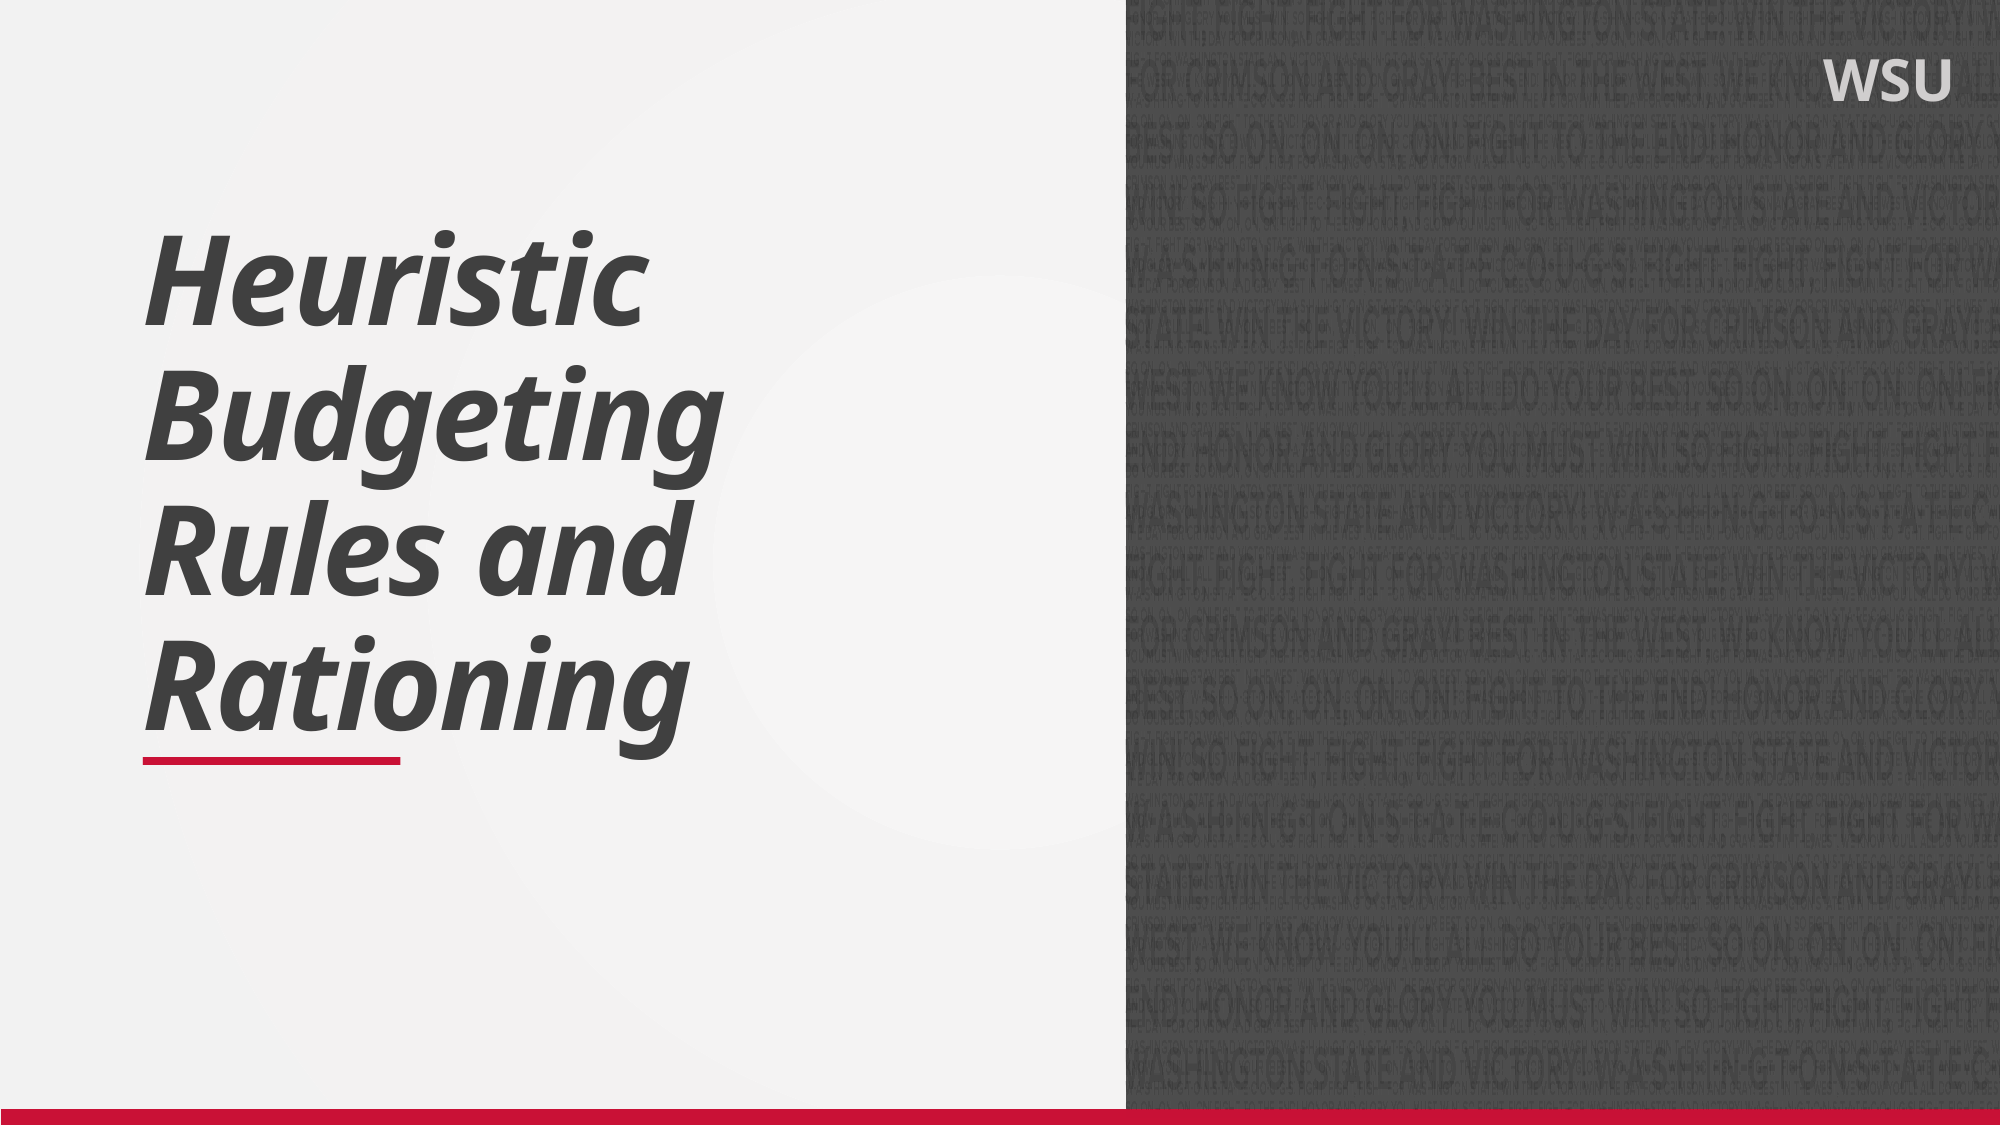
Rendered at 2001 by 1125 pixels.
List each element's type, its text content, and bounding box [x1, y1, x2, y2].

text_box [0, 1109, 2000, 1125]
text_box [142, 756, 401, 766]
picture [1124, 0, 2000, 1110]
title Heuristic Budgeting Rules and Rationing [142, 339, 1000, 765]
